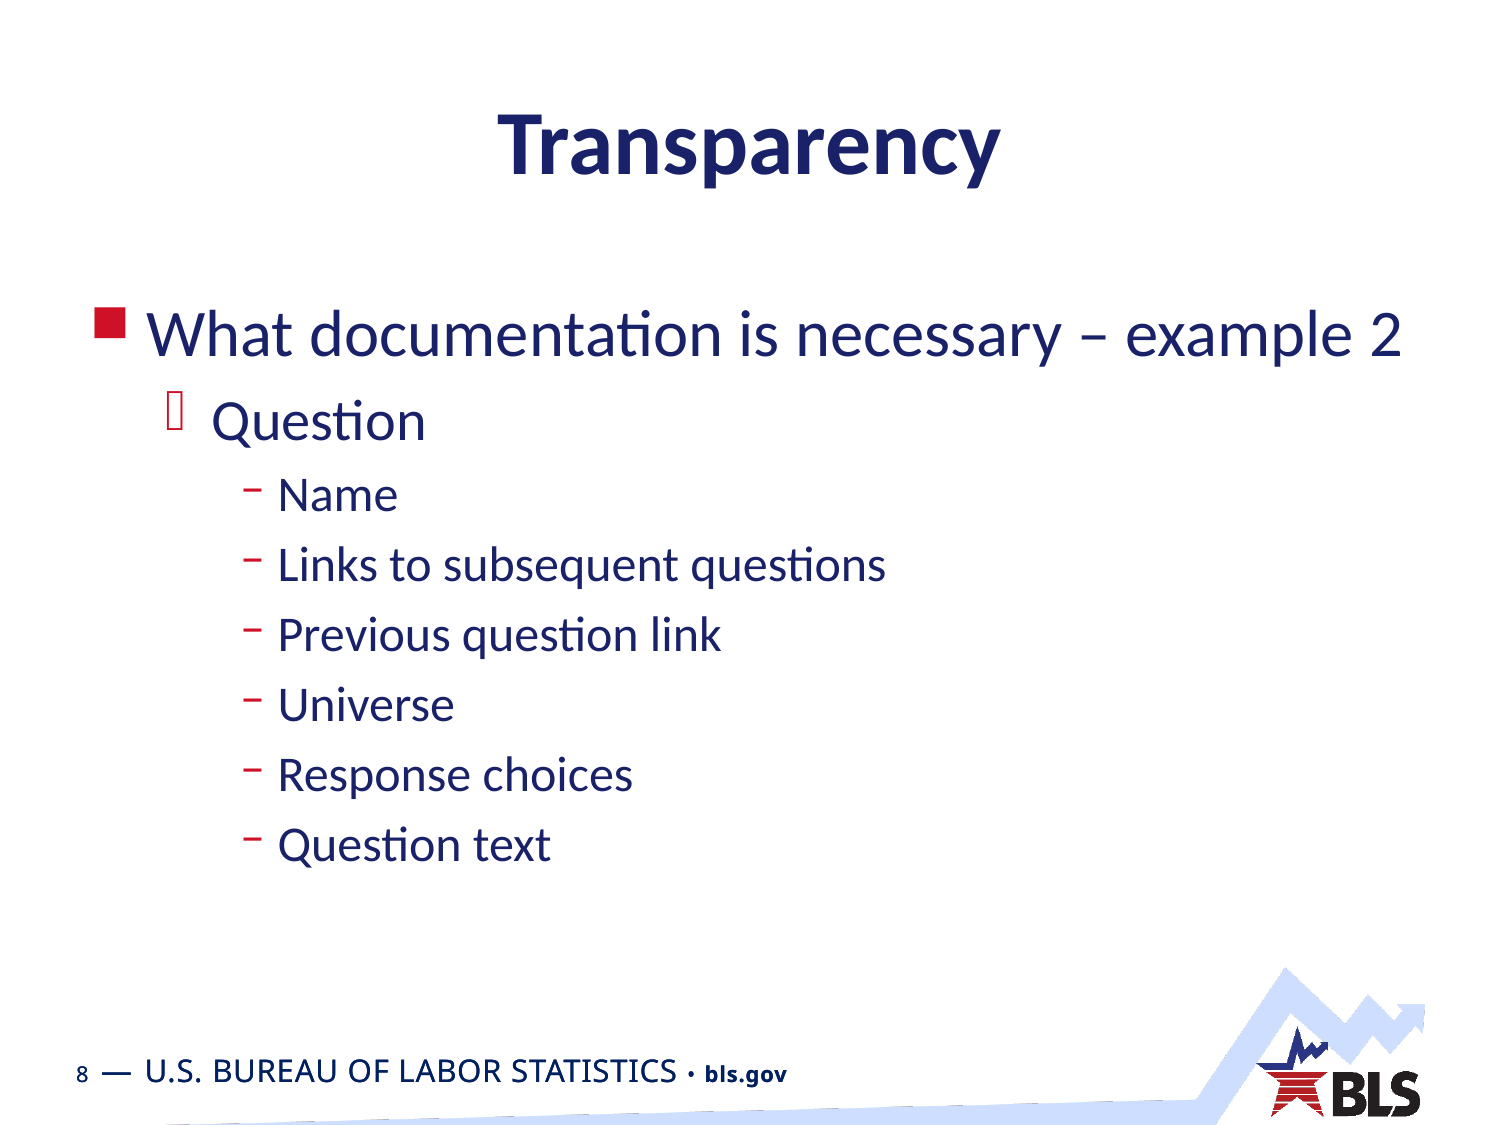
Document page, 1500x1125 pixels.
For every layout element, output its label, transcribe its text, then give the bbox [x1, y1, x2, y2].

title Transparency [74, 74, 1426, 208]
list What documentation is necessary – example 2 Question Name Links to subsequent questions Previous question link Universe Response choices Question text [74, 282, 1462, 973]
picture [40, 967, 1425, 1125]
